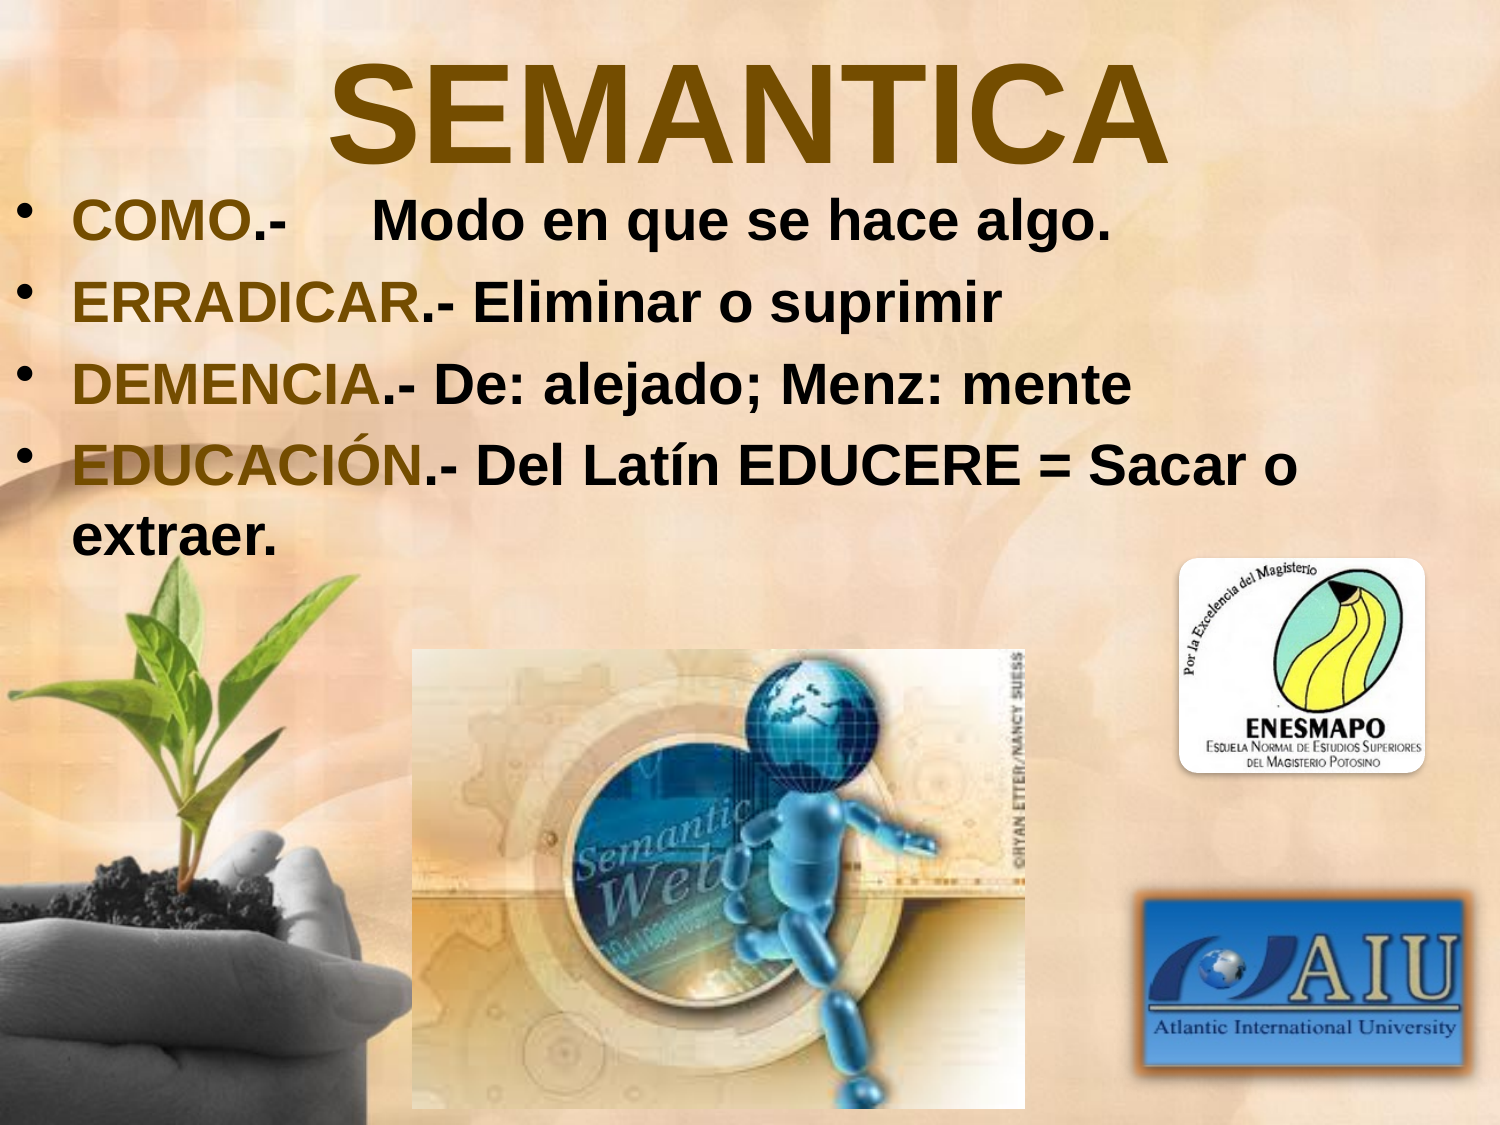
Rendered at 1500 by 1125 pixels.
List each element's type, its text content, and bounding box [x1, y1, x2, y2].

title SEMANTICA [74, 12, 1426, 174]
picture [0, 557, 1500, 1125]
list COMO.- Modo en que se hace algo. ERRADICAR.- Eliminar o suprimir DEMENCIA.- De: alejado; Menz: mente EDUCACIÓN.- Del Latín EDUCERE = Sacar o extraer. [0, 174, 1500, 576]
picture [0, 0, 1500, 174]
